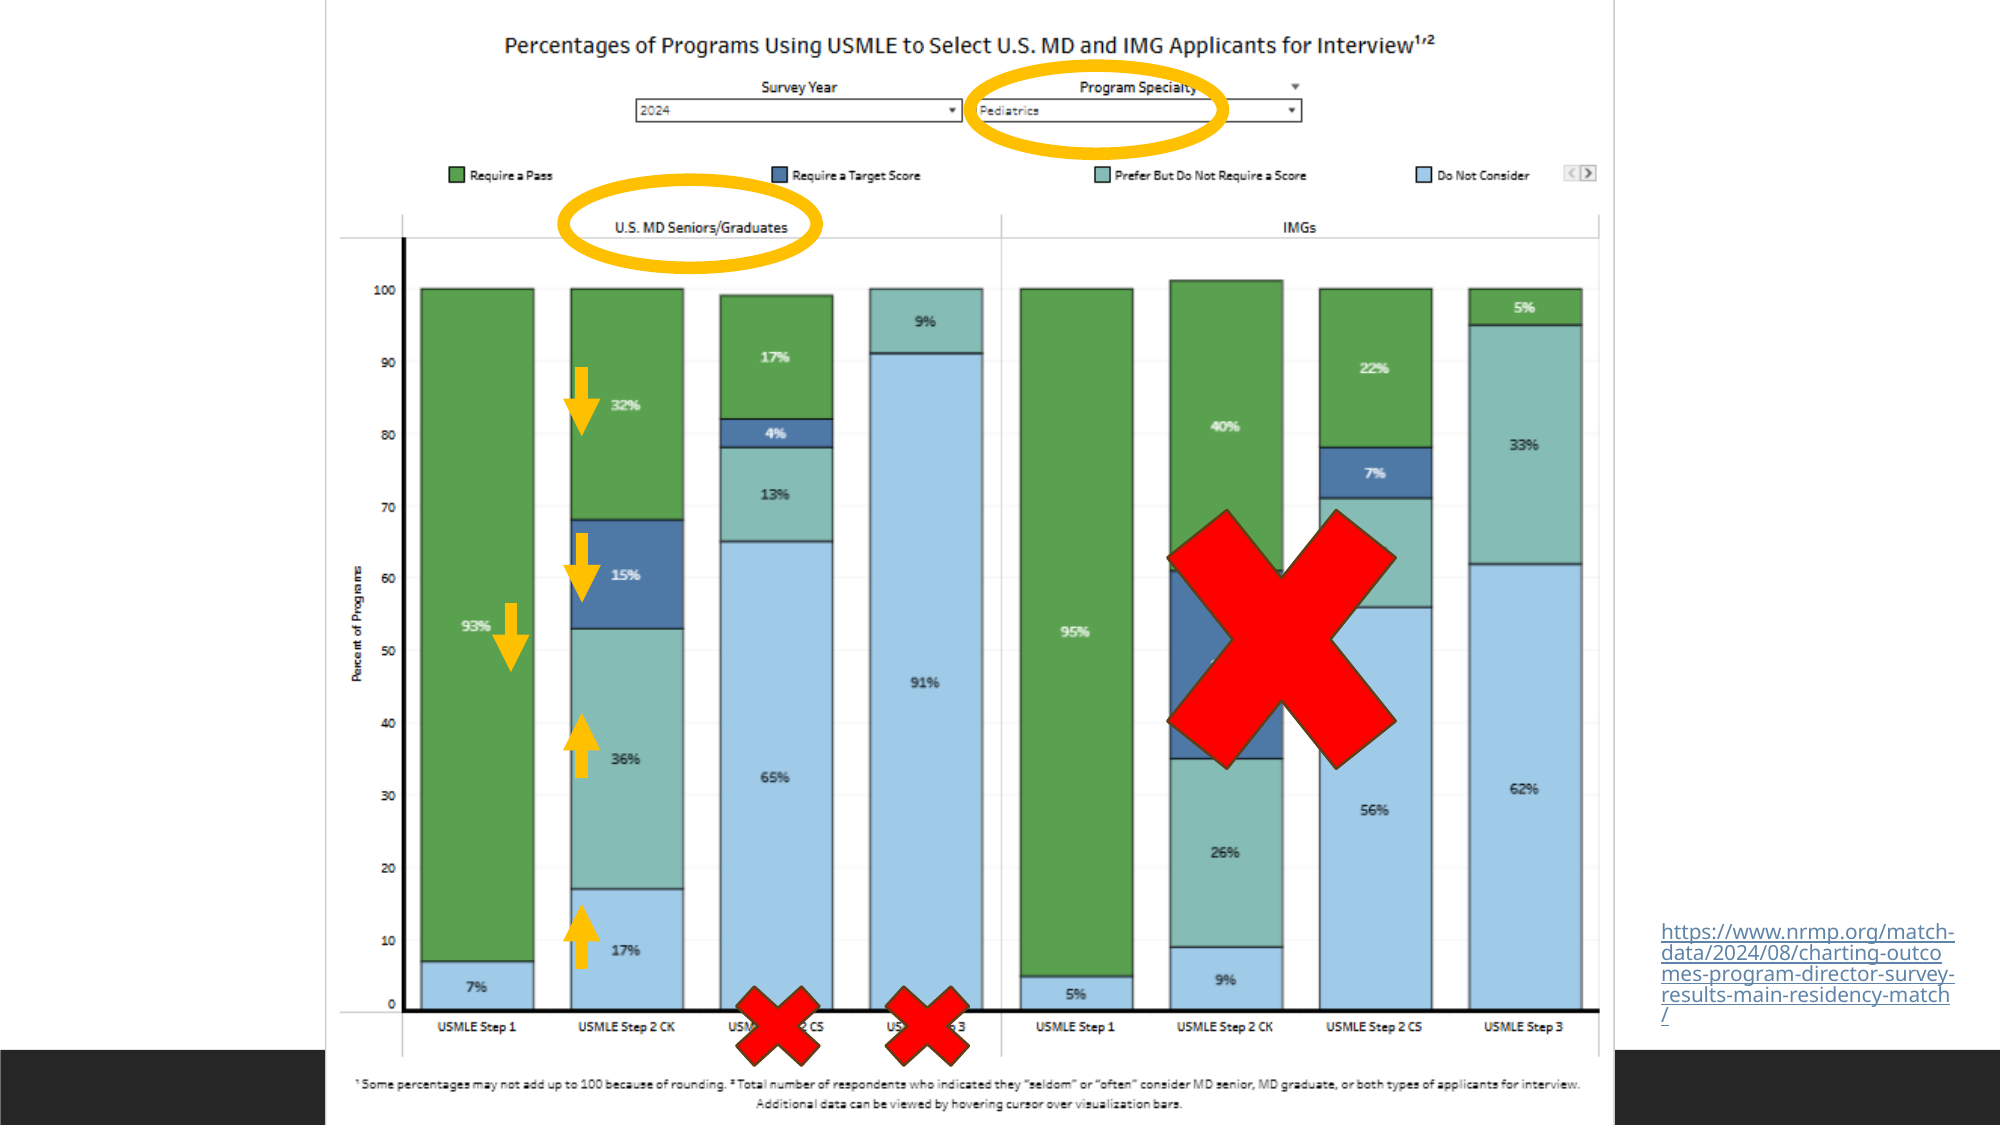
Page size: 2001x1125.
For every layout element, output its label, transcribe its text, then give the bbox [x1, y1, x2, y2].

picture [324, 0, 1616, 1125]
text_box https://www.nrmp.org/match-data/2024/08/charting-outcomes-program-director-survey-results-main-residency-match/ [1646, 911, 1972, 980]
